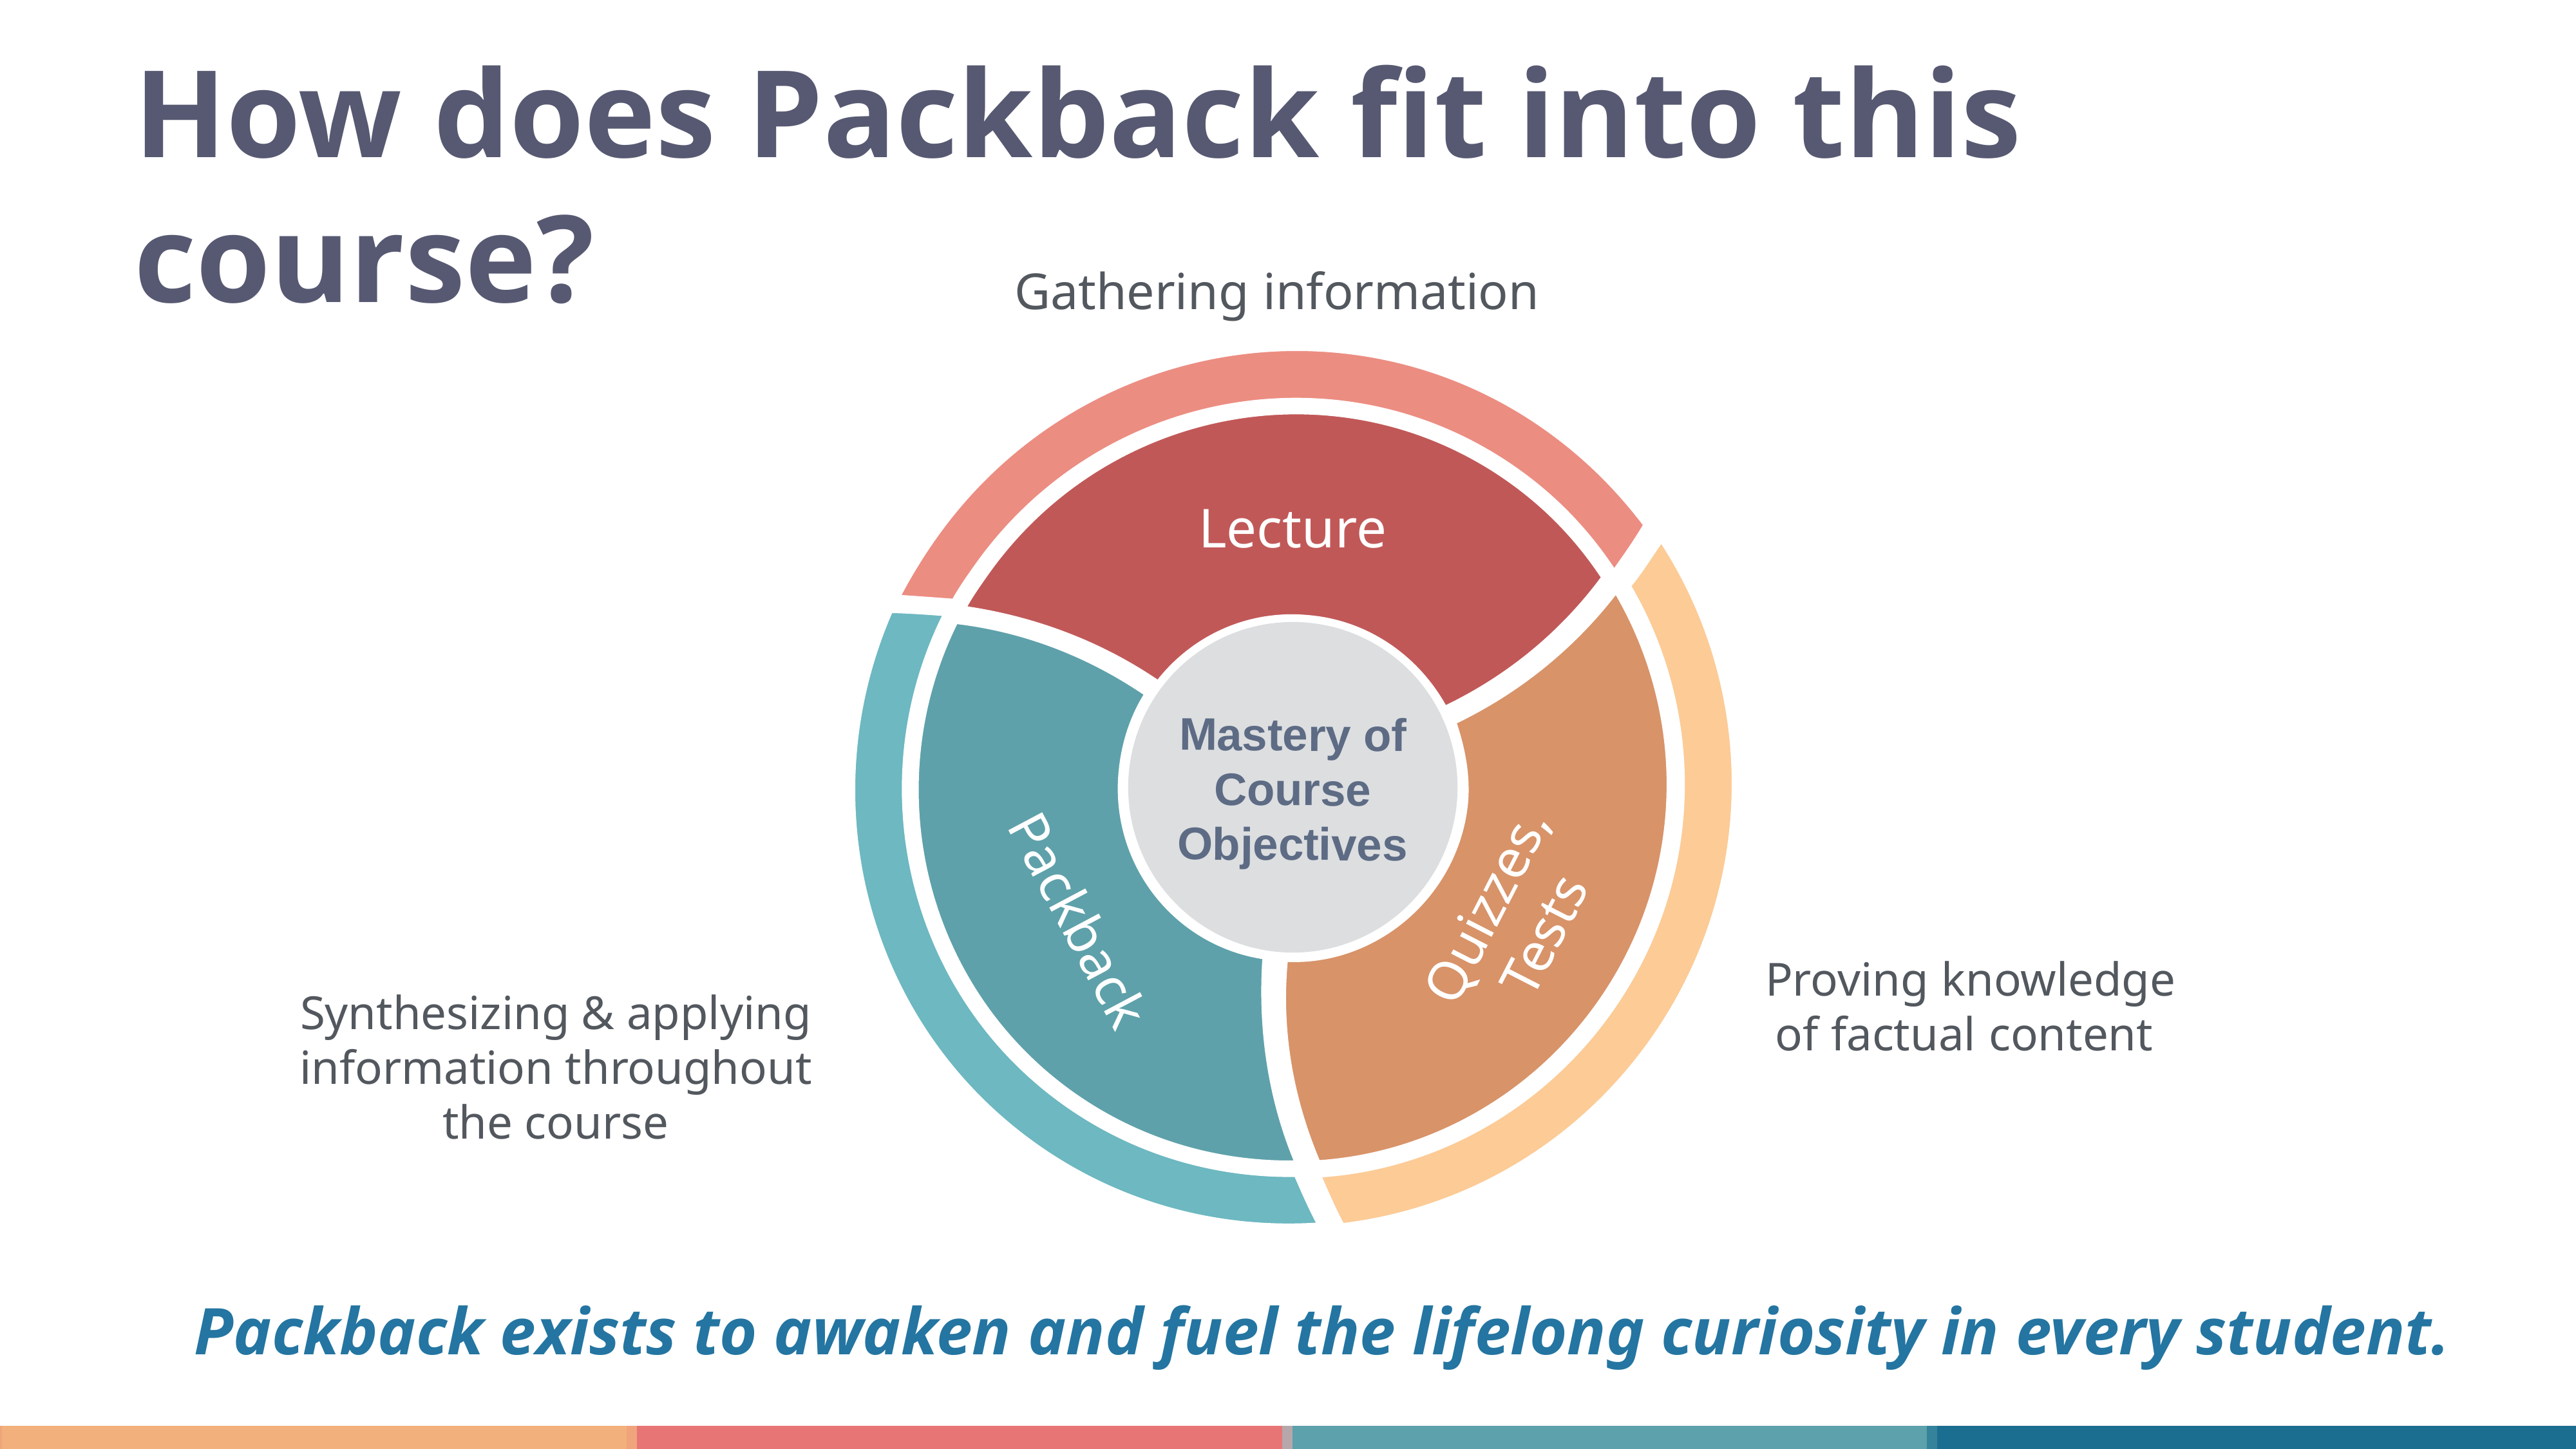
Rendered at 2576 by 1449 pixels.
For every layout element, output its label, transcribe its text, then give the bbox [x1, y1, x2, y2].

picture [0, 1356, 2576, 1449]
text_box Packback exists to awaken and fuel the lifelong curiosity in every student. [189, 1285, 2495, 1354]
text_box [1482, 545, 1890, 1304]
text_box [895, 180, 1660, 922]
subtitle How does Packback fit into this course? [128, 31, 2457, 251]
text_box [686, 583, 1482, 1302]
text_box Synthesizing & applying information throughout the course [281, 974, 683, 1112]
text_box Proving knowledge of factual content [1895, 941, 2196, 1089]
